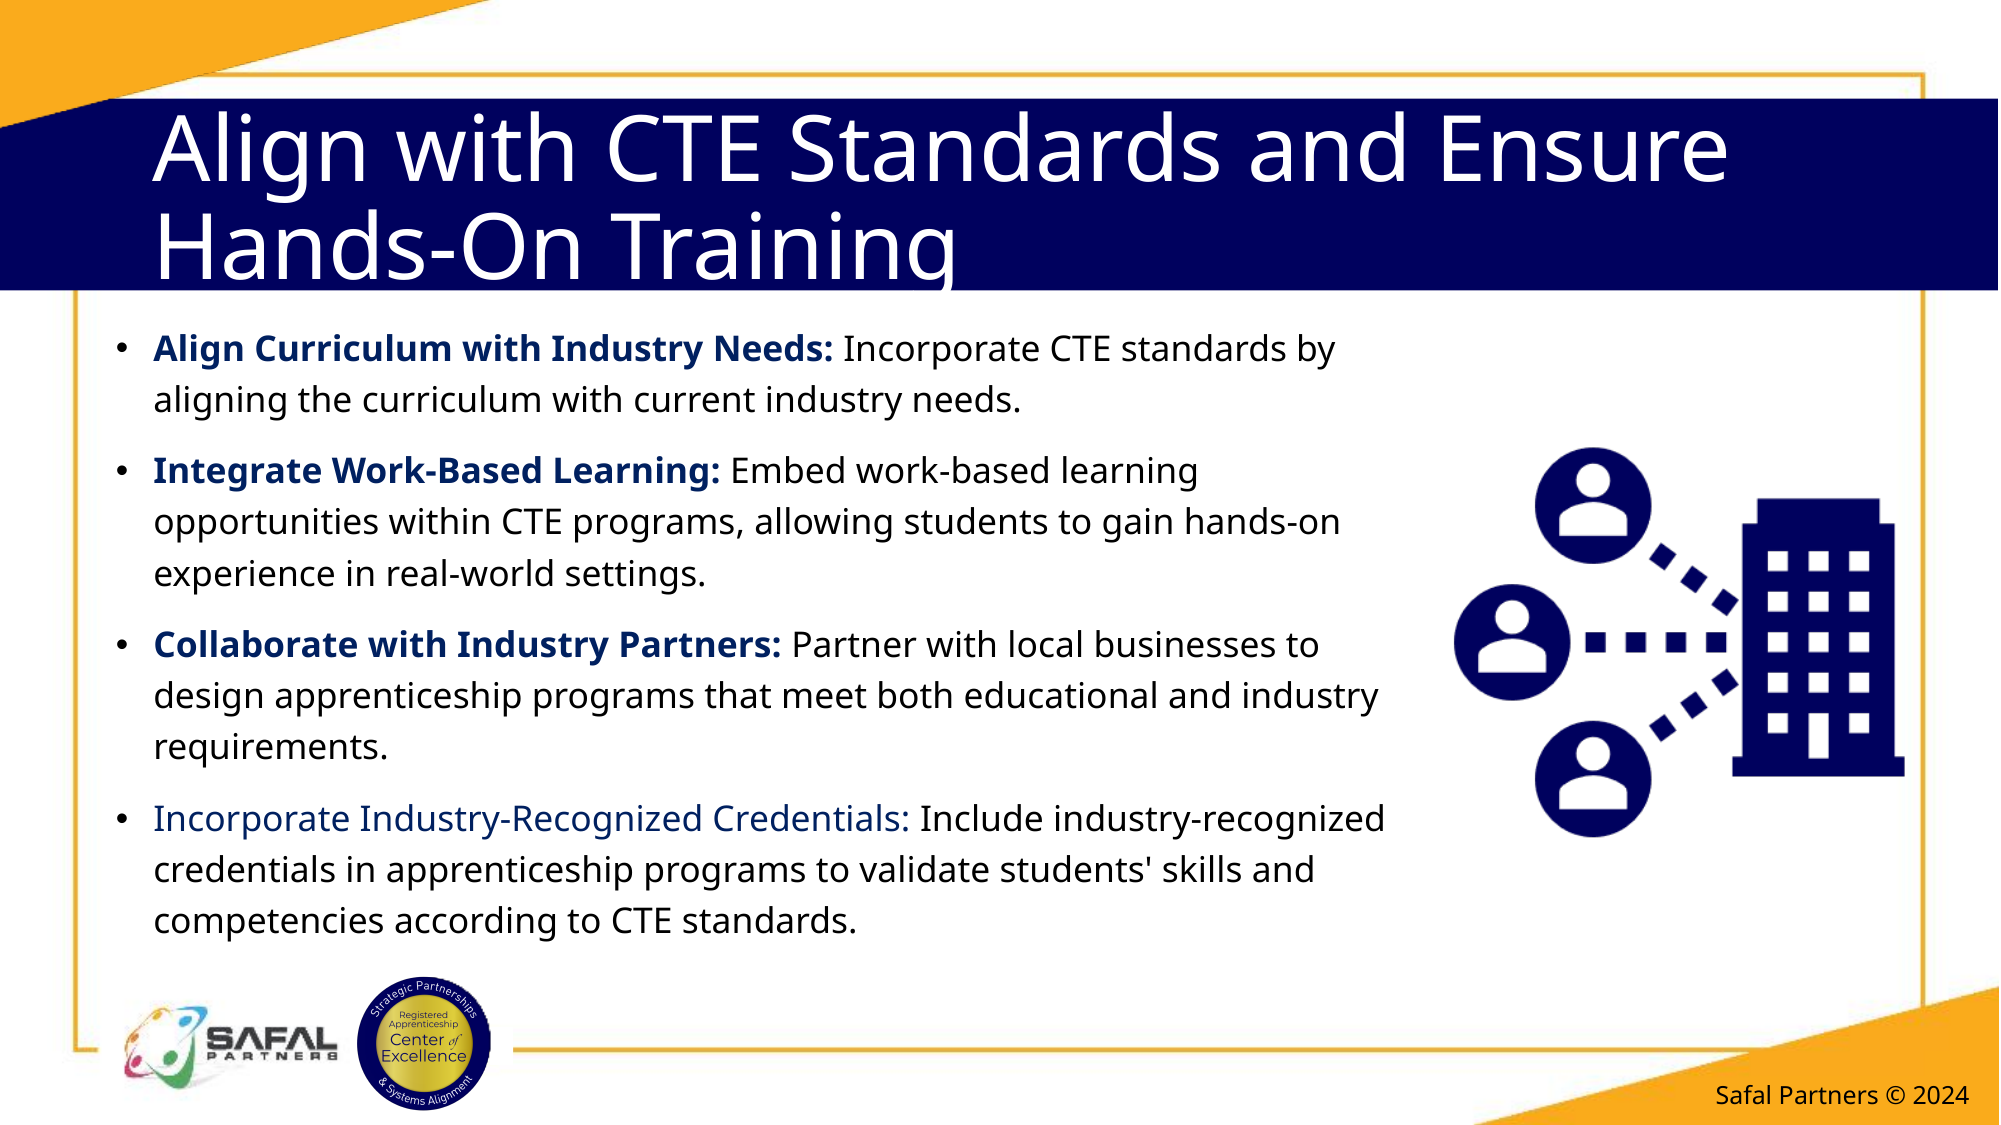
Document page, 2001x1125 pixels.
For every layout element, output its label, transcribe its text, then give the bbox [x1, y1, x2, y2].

title Align with CTE Standards and Ensure Hands-On Training [137, 92, 1863, 310]
list Align Curriculum with Industry Needs: Incorporate CTE standards by aligning the curriculum with current industry needs. Integrate Work-Based Learning: Embed work-based learning opportunities within CTE programs, allowing students to gain hands-on experience in real-world settings. Collaborate with Industry Partners: Partner with local businesses to design apprenticeship programs that meet both educational and industry requirements. Incorporate Industry-Recognized Credentials: Include industry-recognized credentials in apprenticeship programs to validate students' skills and competencies according to CTE standards. [100, 309, 1419, 969]
text_box Safal Partners © 2024 [1439, 1065, 1985, 1125]
picture [0, 0, 1999, 1125]
